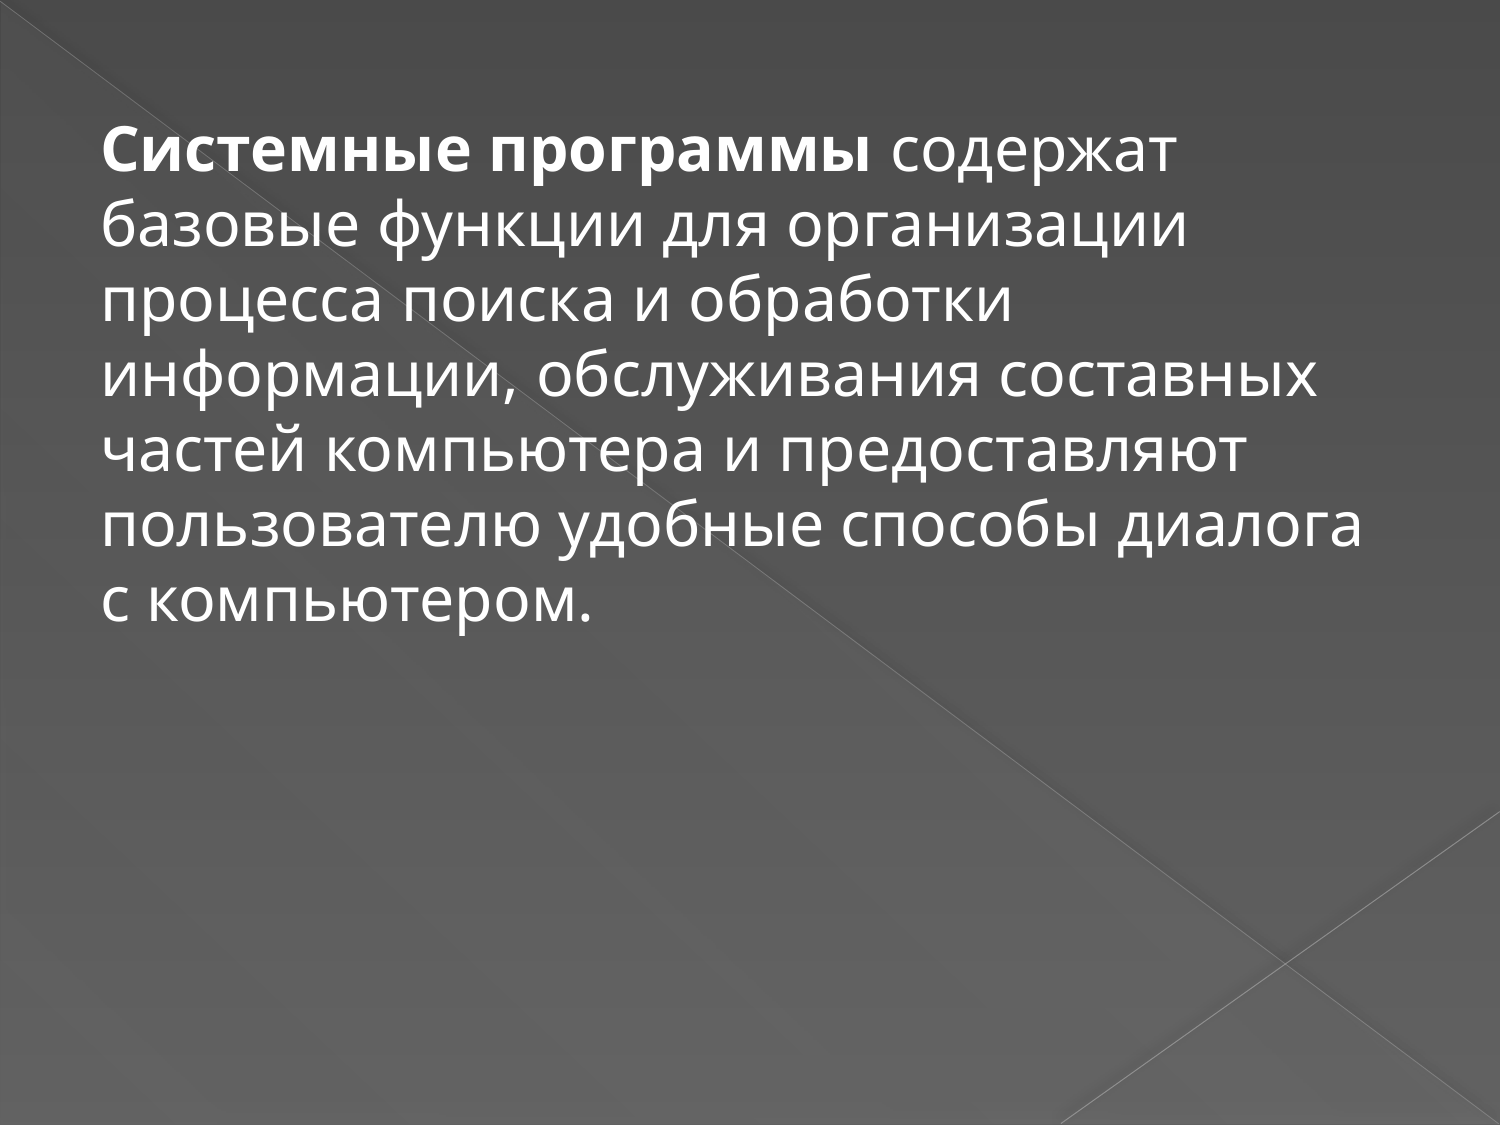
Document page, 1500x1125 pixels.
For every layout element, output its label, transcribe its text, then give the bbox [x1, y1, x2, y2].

list Системные программы содержат базовые функции для организации процесса поиска и обработки информации, обслуживания составных частей компьютера и предоставляют пользователю удобные способы диалога с компьютером. [75, 101, 1425, 1059]
